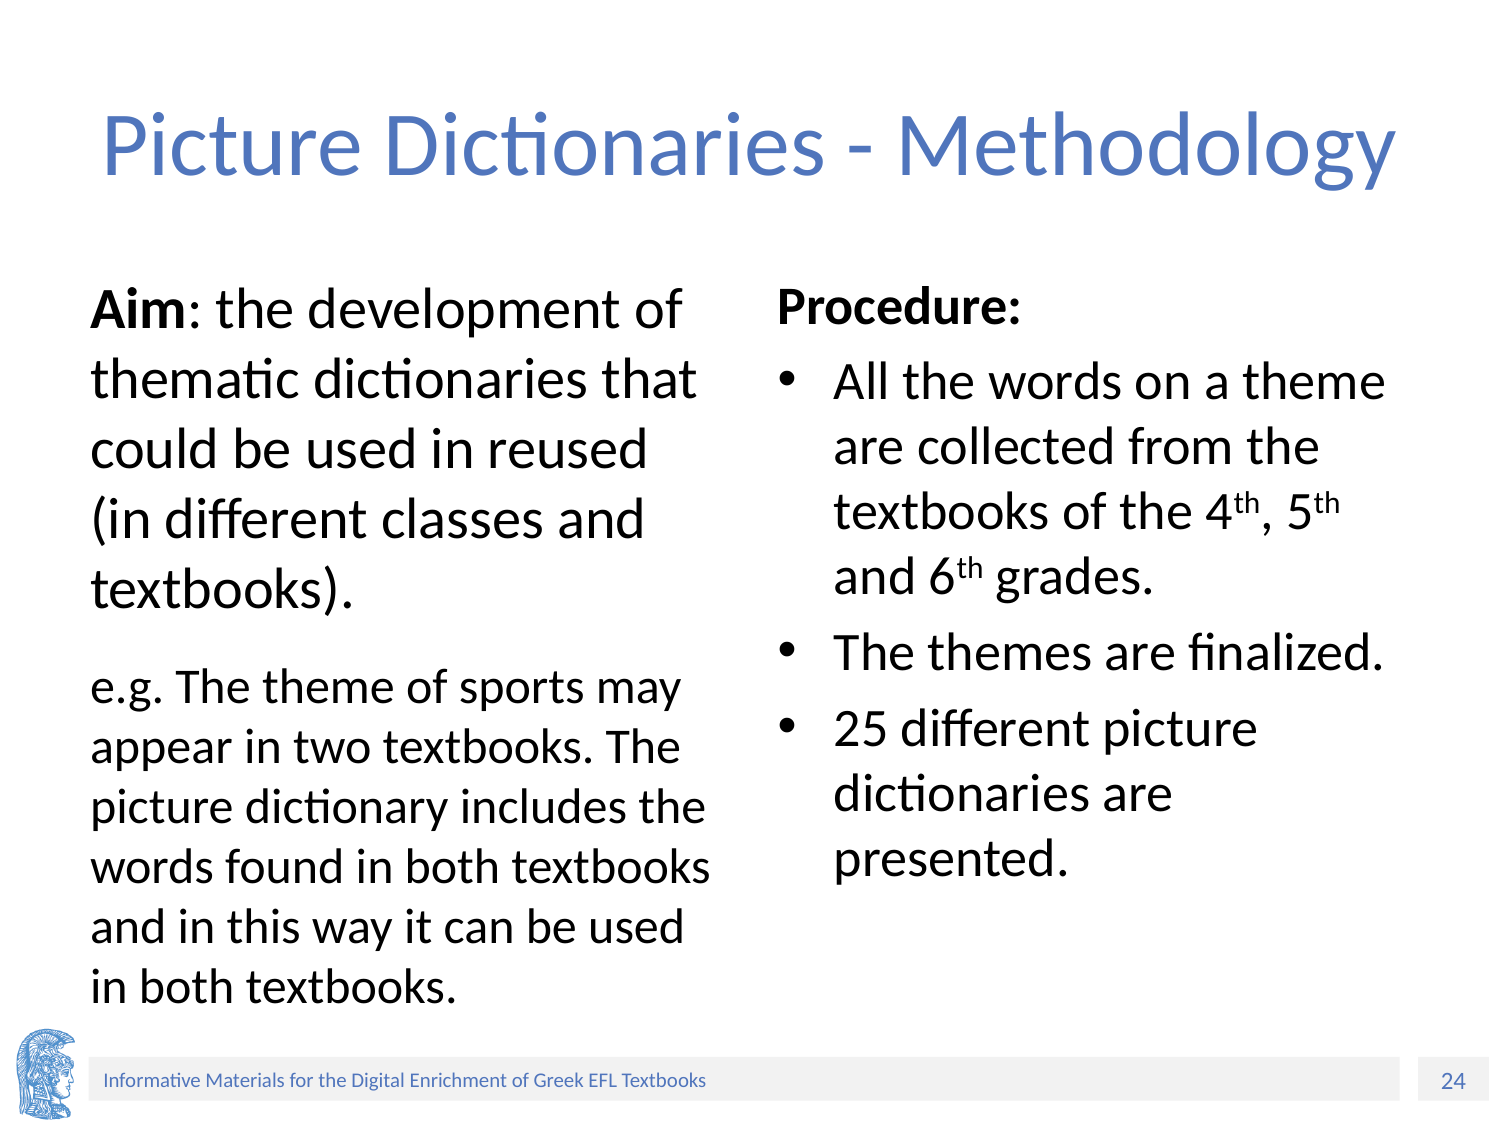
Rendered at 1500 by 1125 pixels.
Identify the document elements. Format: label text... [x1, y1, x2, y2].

list Aim: the development of thematic dictionaries that could be used in reused (in different classes and textbooks). e.g. The theme of sports may appear in two textbooks. The picture dictionary includes the words found in both textbooks and in this way it can be used in both textbooks. [75, 262, 738, 1005]
list Procedure: All the words on a theme are collected from the textbooks of the 4th, 5th and 6th grades. The themes are finalized. 25 different picture dictionaries are presented. [762, 262, 1425, 1005]
picture [9, 1025, 81, 1120]
title Picture Dictionaries - Methodology [75, 45, 1425, 233]
